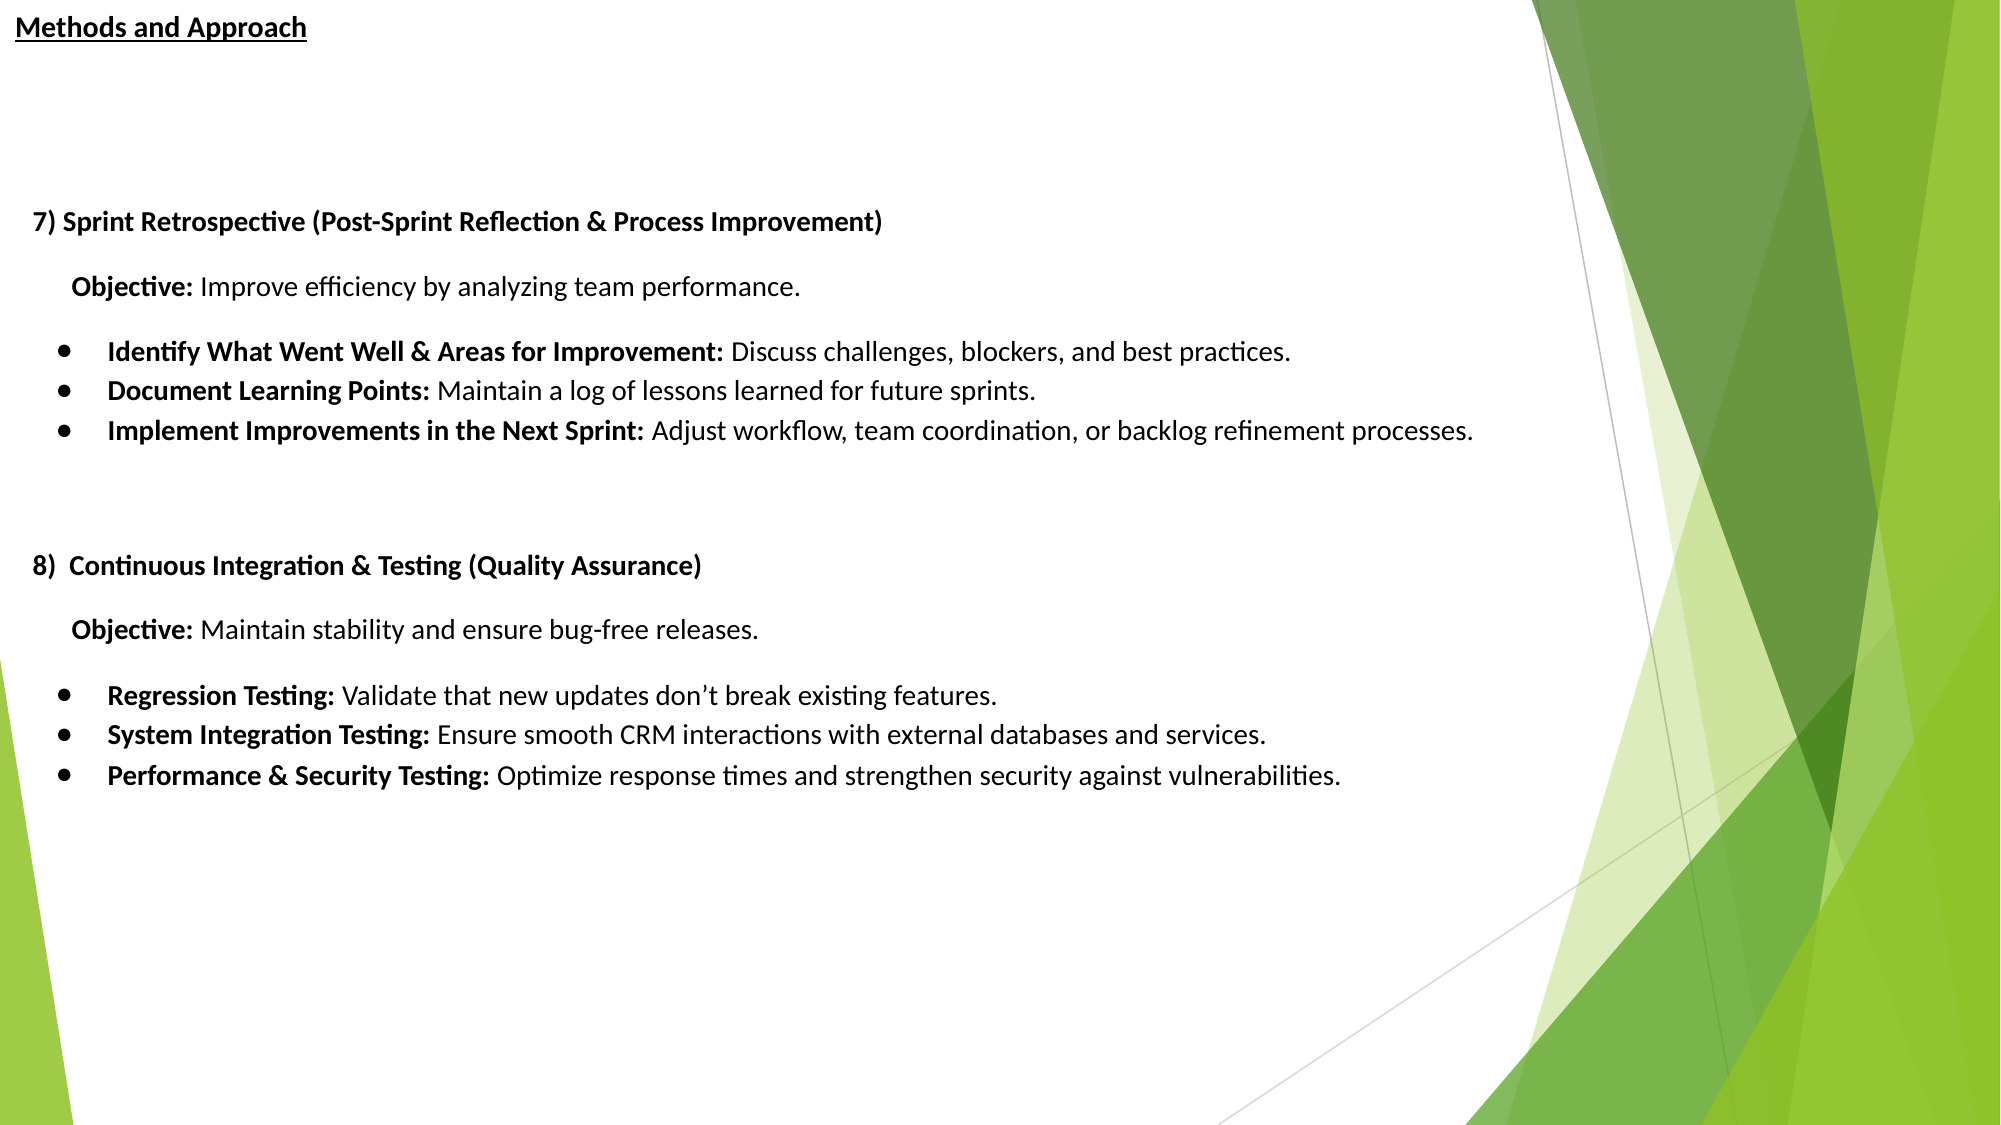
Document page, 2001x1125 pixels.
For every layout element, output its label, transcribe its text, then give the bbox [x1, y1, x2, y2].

list 7) Sprint Retrospective (Post-Sprint Reflection & Process Improvement) Objective: Improve efficiency by analyzing team performance. Identify What Went Well & Areas for Improvement: Discuss challenges, blockers, and best practices. Document Learning Points: Maintain a log of lessons learned for future sprints. Implement Improvements in the Next Sprint: Adjust workflow, team coordination, or backlog refinement processes. 8) Continuous Integration & Testing (Quality Assurance) Objective: Maintain stability and ensure bug-free releases. Regression Testing: Validate that new updates don’t break existing features. System Integration Testing: Ensure smooth CRM interactions with external databases and services. Performance & Security Testing: Optimize response times and strengthen security against vulnerabilities. [17, 87, 1983, 1125]
title Methods and Approach [0, 0, 1712, 88]
